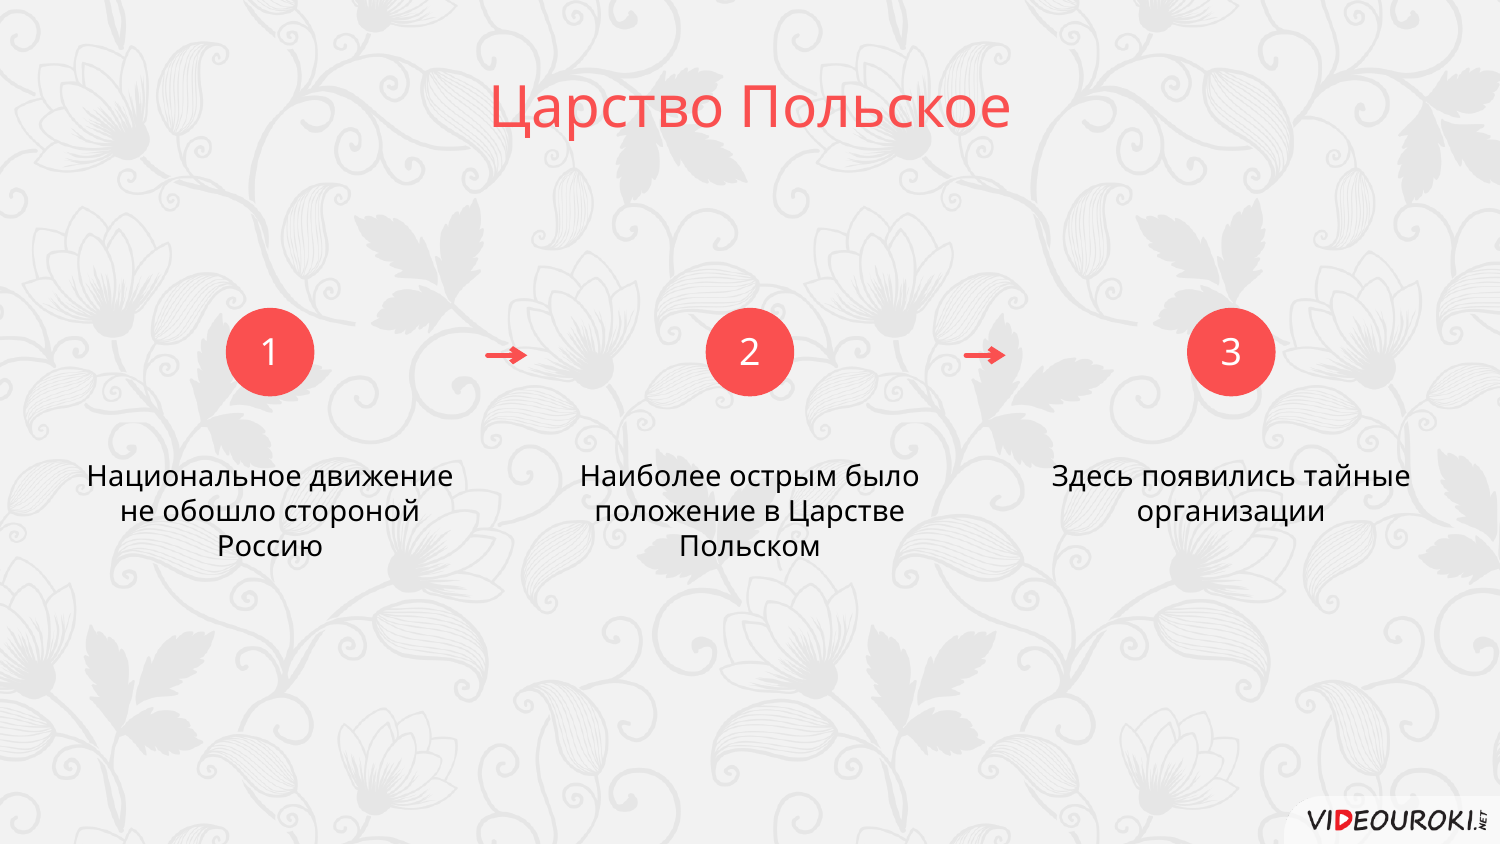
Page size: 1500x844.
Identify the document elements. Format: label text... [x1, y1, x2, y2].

picture [0, 0, 1500, 844]
text_box Наиболее острым было положение в Царстве Польском [540, 450, 960, 570]
text_box Царство Польское [58, 61, 1442, 147]
text_box Здесь появились тайные организации [1021, 450, 1442, 535]
text_box 1 [224, 306, 316, 398]
text_box Национальное движение не обошло стороной Россию [62, 450, 479, 570]
text_box 3 [1185, 306, 1277, 398]
text_box 2 [704, 306, 796, 398]
